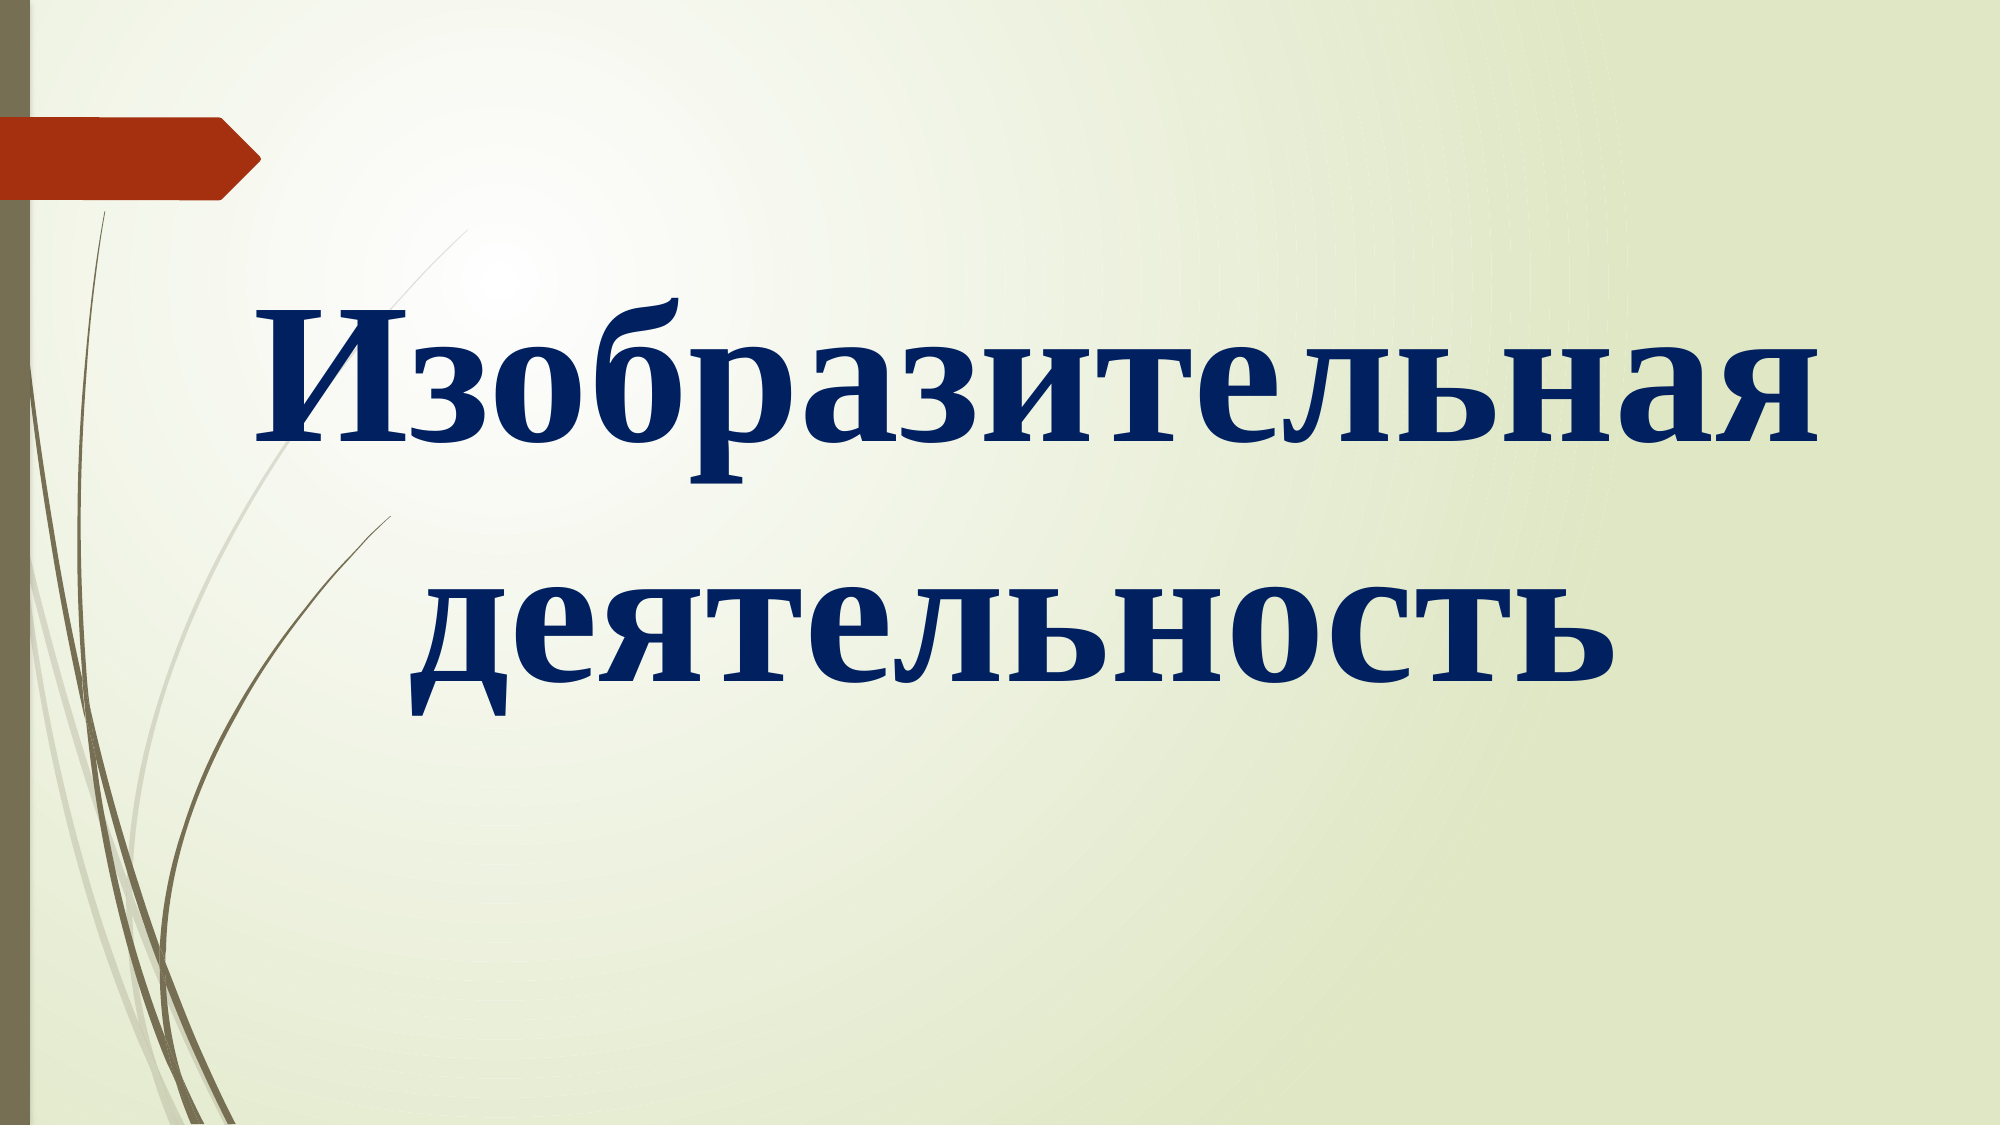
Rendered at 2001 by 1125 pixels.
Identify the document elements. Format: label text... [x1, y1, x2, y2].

title Изобразительная деятельность [100, 234, 1977, 876]
